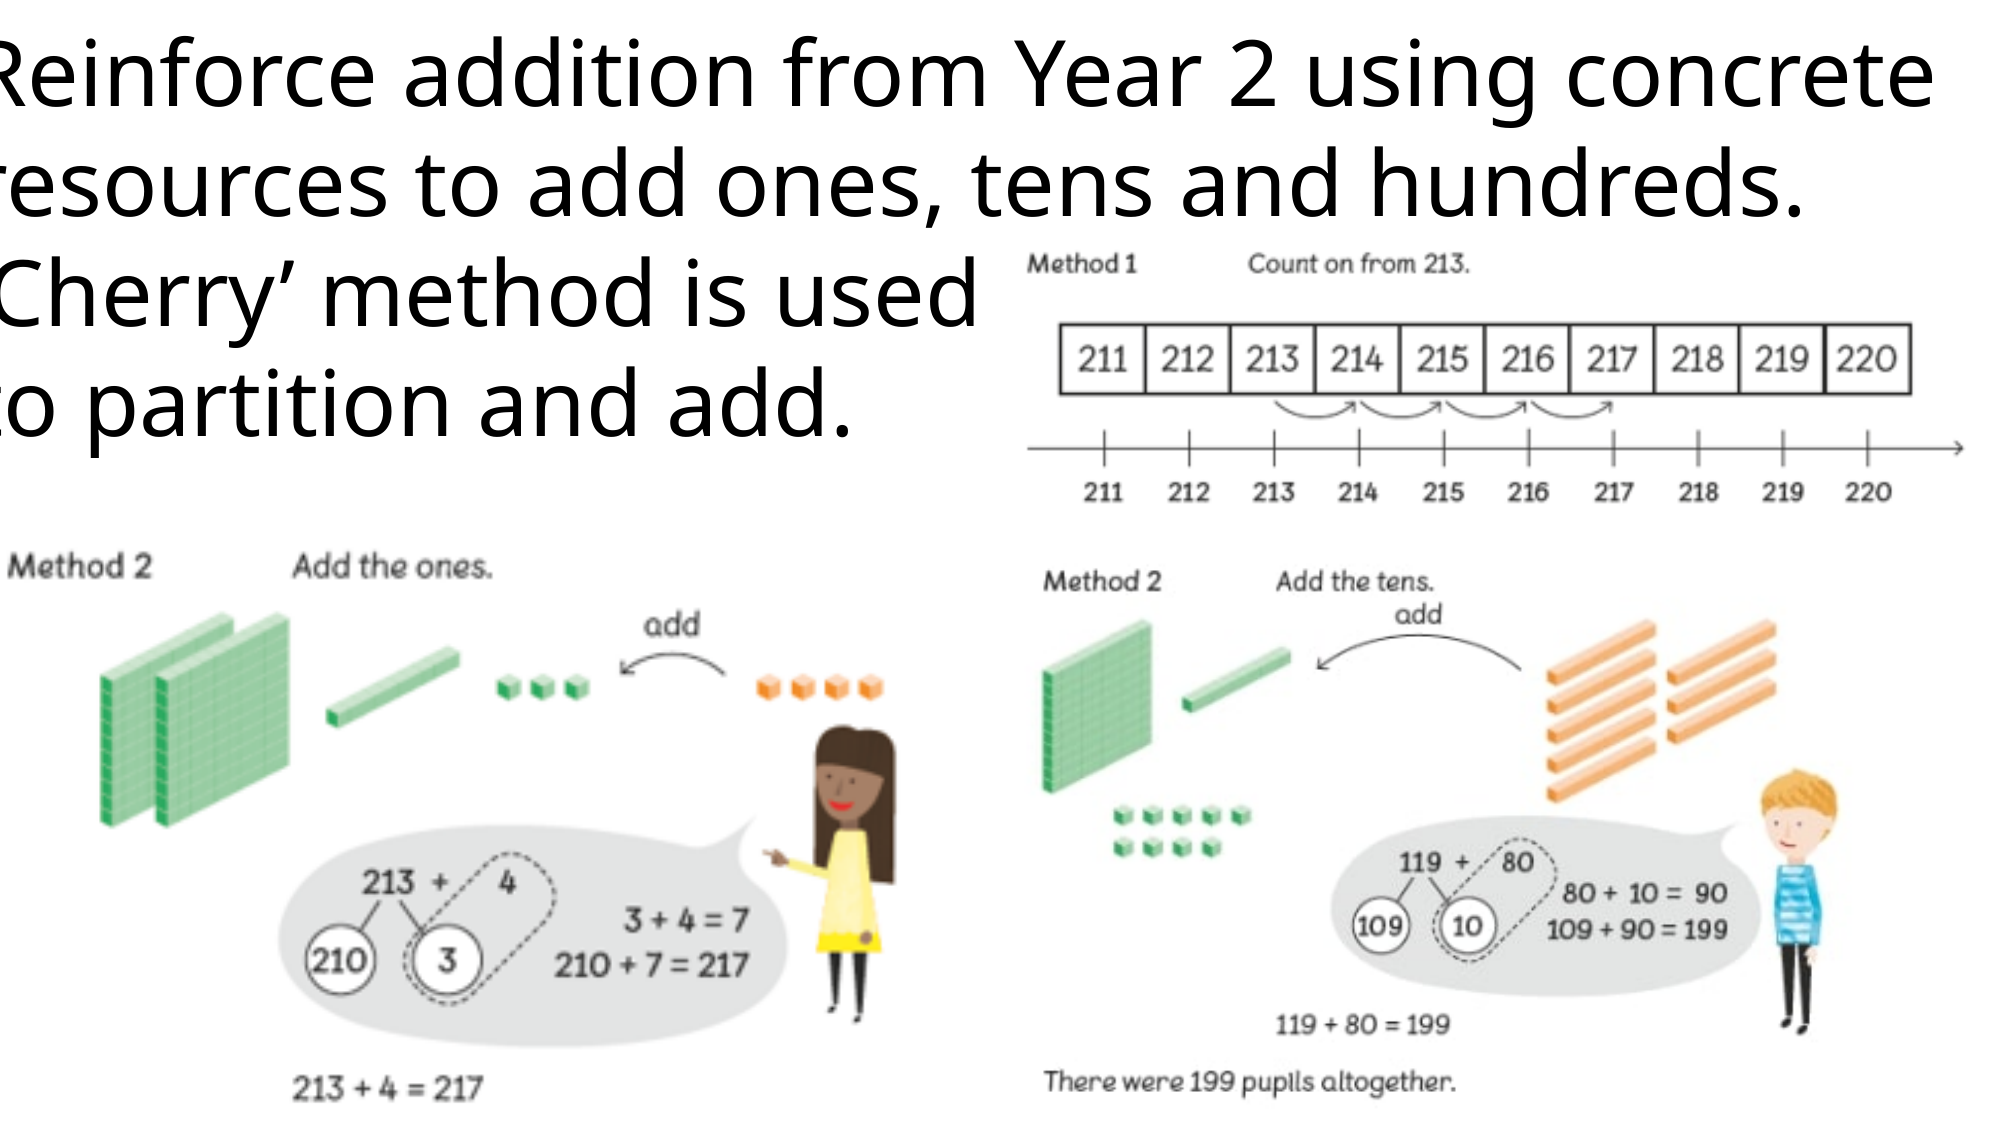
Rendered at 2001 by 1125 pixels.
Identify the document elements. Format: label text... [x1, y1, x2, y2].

picture [0, 532, 906, 1115]
picture [999, 562, 1864, 1118]
picture [1005, 237, 2001, 532]
text_box Reinforce addition from Year 2 using concrete resources to add ones, tens and hundreds. ‘Cherry’ method is used to partition and add. [0, 7, 1978, 462]
